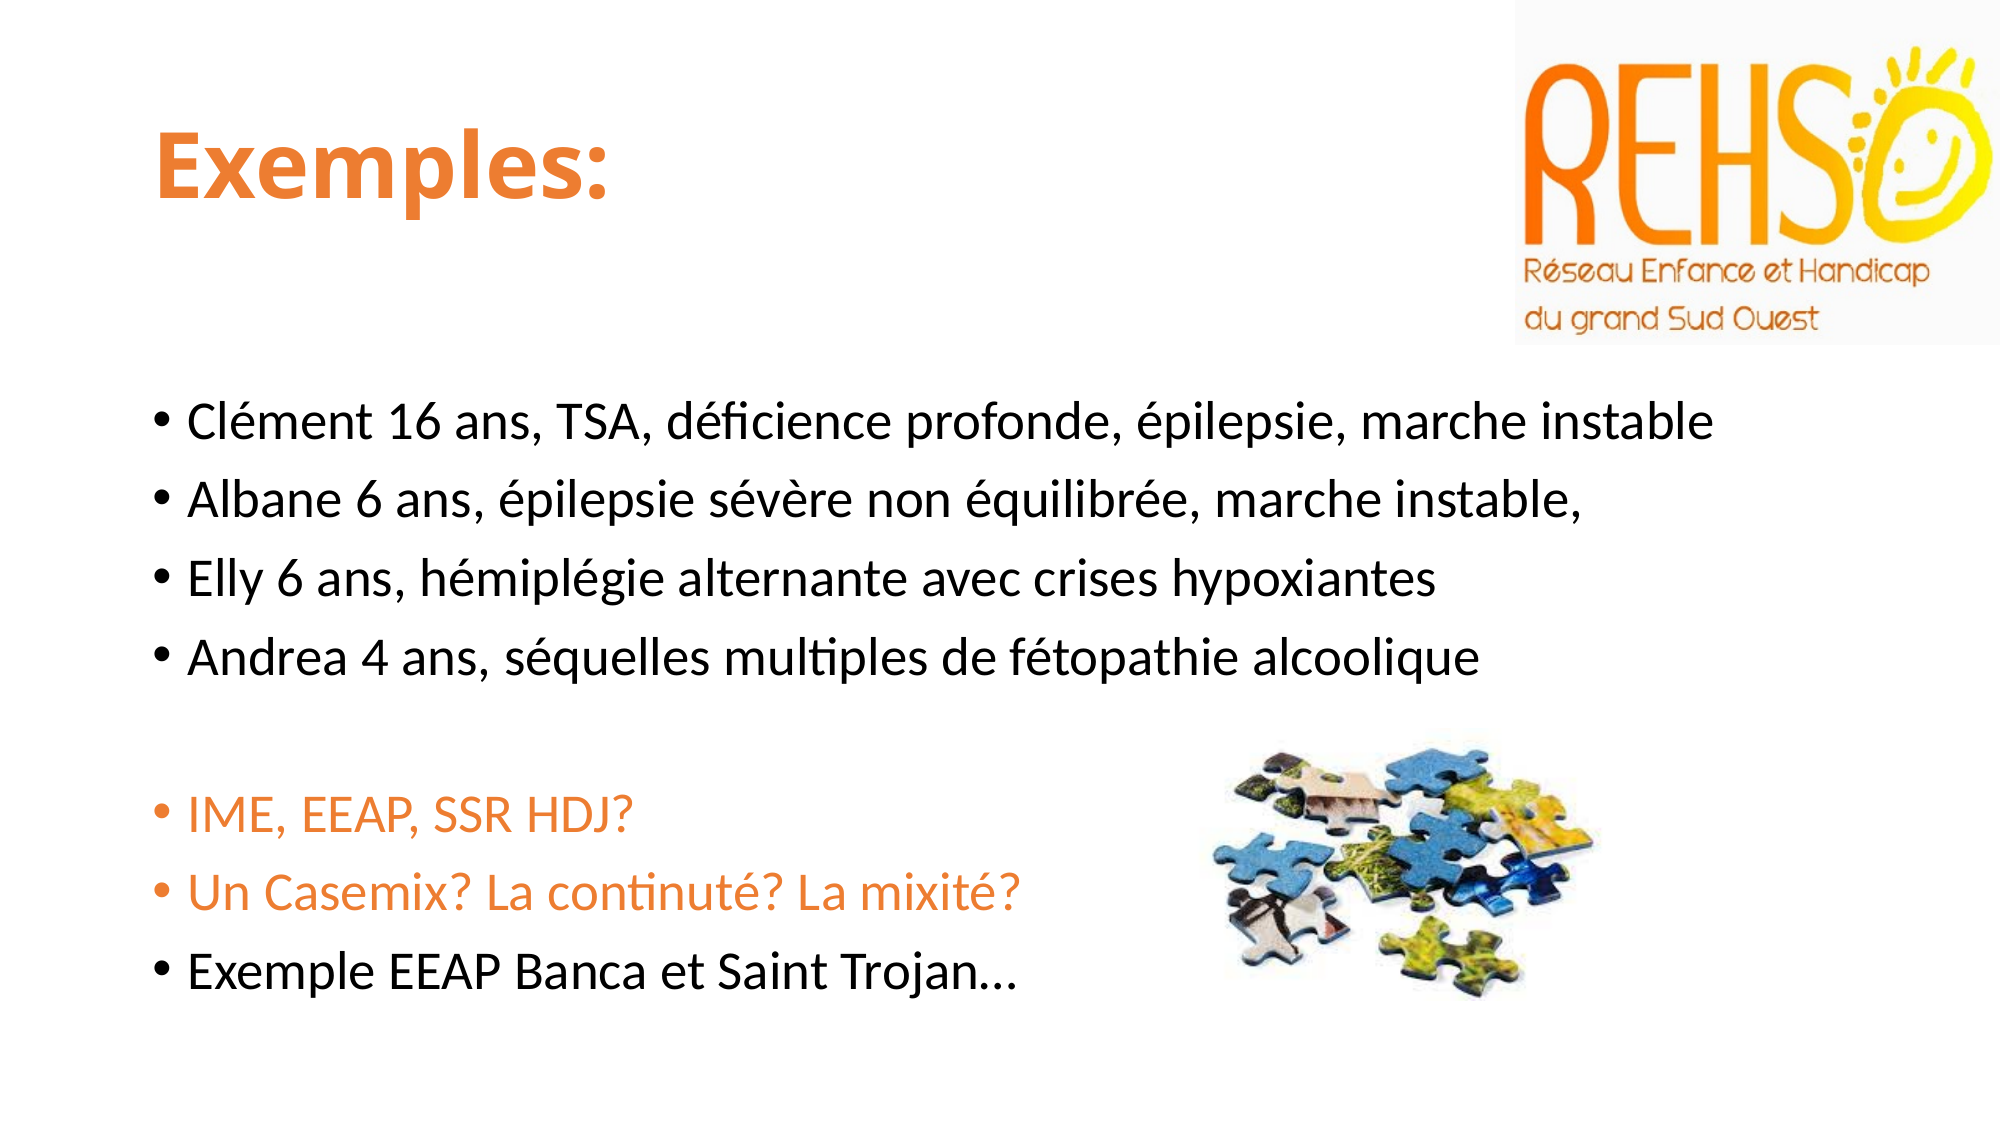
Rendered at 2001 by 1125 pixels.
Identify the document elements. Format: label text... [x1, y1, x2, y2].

title Exemples: [137, 59, 1514, 278]
picture [1515, 0, 2000, 345]
picture [1175, 728, 1628, 1001]
list Clément 16 ans, TSA, déficience profonde, épilepsie, marche instable Albane 6 ans, épilepsie sévère non équilibrée, marche instable, Elly 6 ans, hémiplégie alternante avec crises hypoxiantes Andrea 4 ans, séquelles multiples de fétopathie alcoolique IME, EEAP, SSR HDJ? Un Casemix? La continuté? La mixité? Exemple EEAP Banca et Saint Trojan… [137, 299, 1863, 1014]
